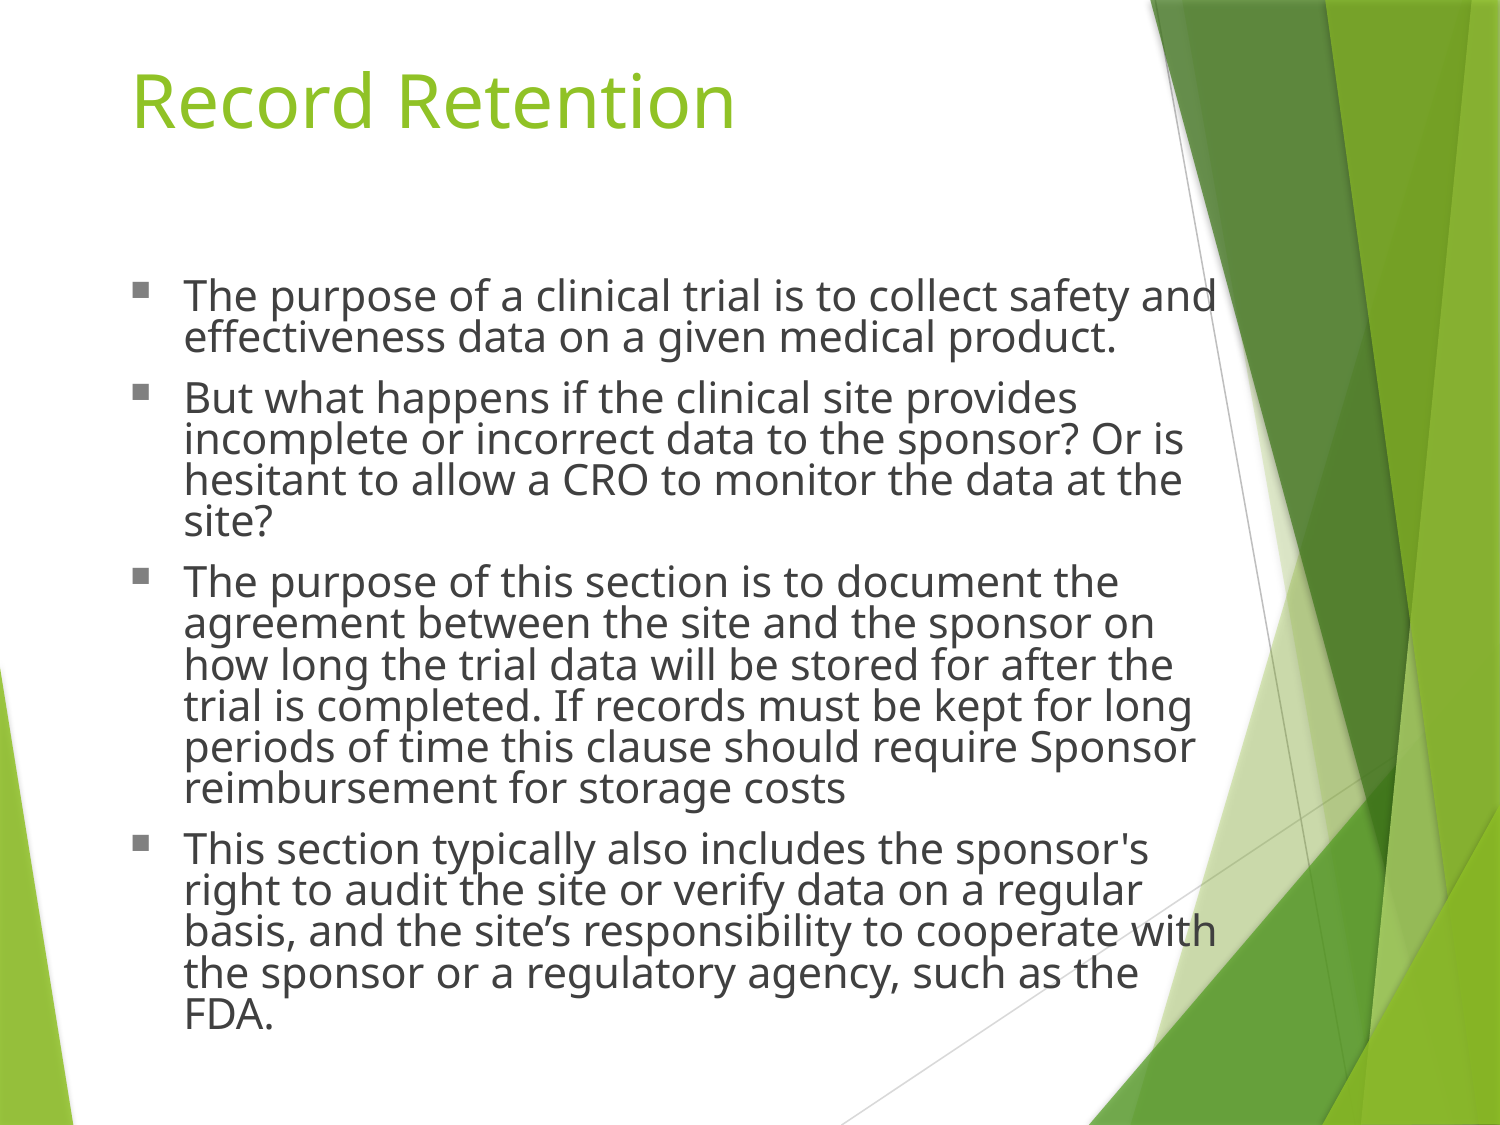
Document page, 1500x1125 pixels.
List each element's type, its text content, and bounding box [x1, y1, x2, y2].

title Record Retention [115, 45, 1116, 180]
list The purpose of a clinical trial is to collect safety and effectiveness data on a given medical product. But what happens if the clinical site provides incomplete or incorrect data to the sponsor? Or is hesitant to allow a CRO to monitor the data at the site? The purpose of this section is to document the agreement between the site and the sponsor on how long the trial data will be stored for after the trial is completed. If records must be kept for long periods of time this clause should require Sponsor reimbursement for storage costs This section typically also includes the sponsor's right to audit the site or verify data on a regular basis, and the site’s responsibility to cooperate with the sponsor or a regulatory agency, such as the FDA. [115, 201, 1235, 1080]
